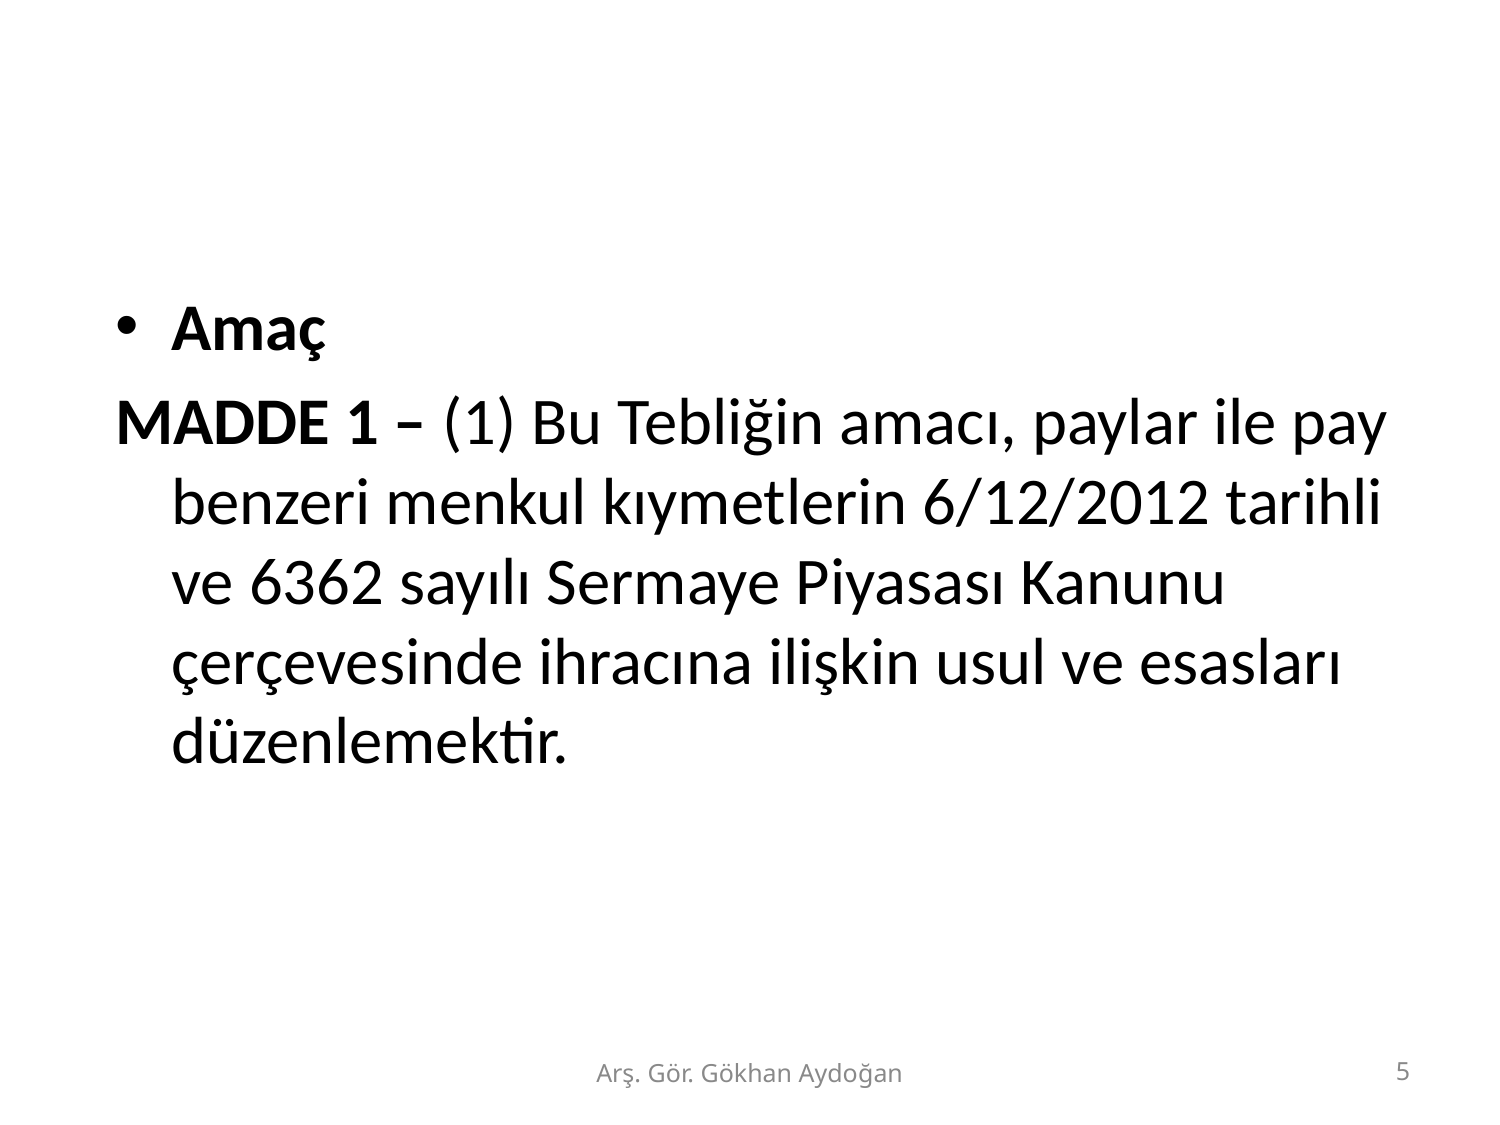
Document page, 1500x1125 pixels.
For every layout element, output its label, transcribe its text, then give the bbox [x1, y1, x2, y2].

list Amaç MADDE 1 – (1) Bu Tebliğin amacı, paylar ile pay benzeri menkul kıymetlerin 6/12/2012 tarihli ve 6362 sayılı Sermaye Piyasası Kanunu çerçevesinde ihracına ilişkin usul ve esasları düzenlemektir. [100, 90, 1425, 1005]
footer Arş. Gör. Gökhan Aydoğan [512, 1042, 988, 1103]
slide_number 5 [1074, 1042, 1425, 1103]
